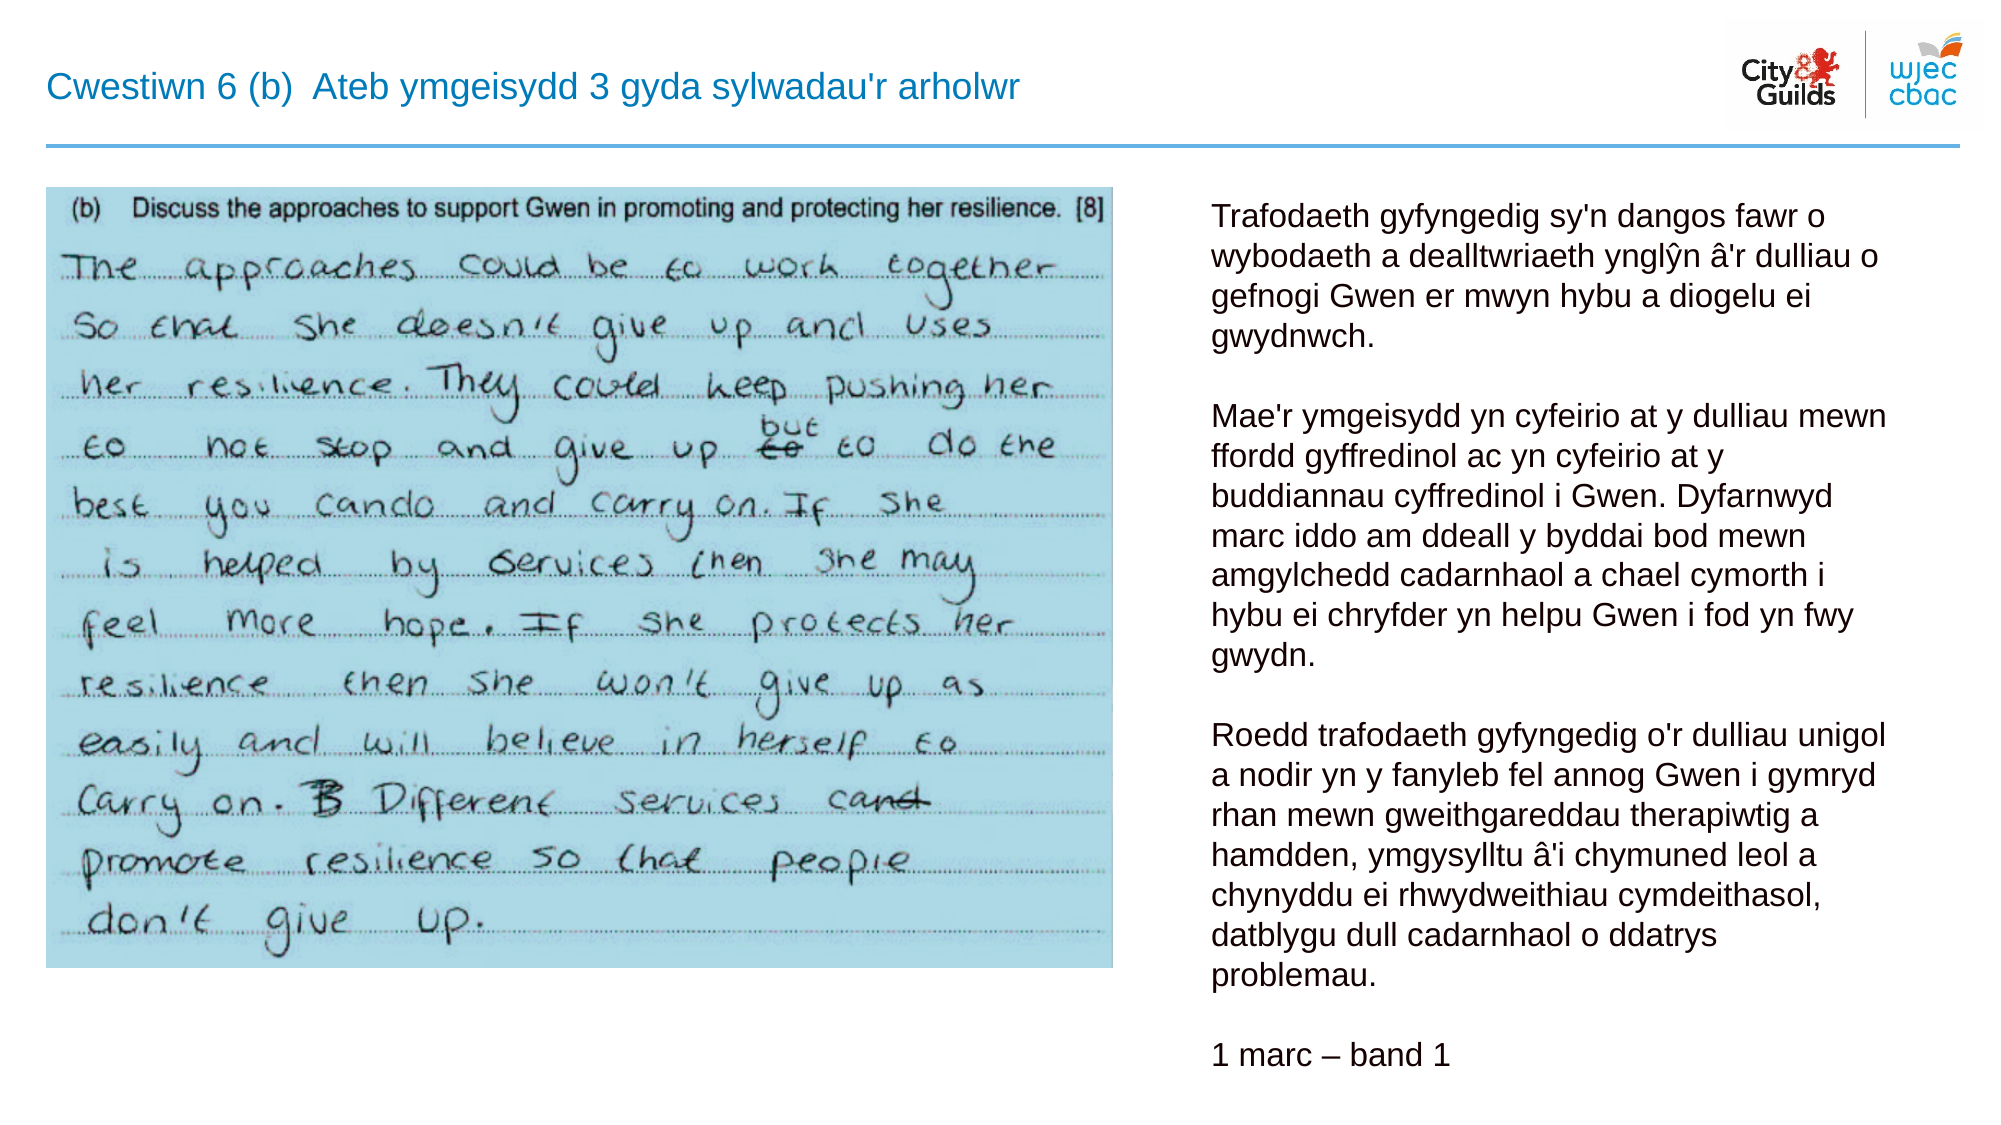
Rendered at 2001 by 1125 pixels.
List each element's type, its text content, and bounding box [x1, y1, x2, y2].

text_box Trafodaeth gyfyngedig sy'n dangos fawr o wybodaeth a dealltwriaeth ynglŷn â'r dulliau o gefnogi Gwen er mwyn hybu a diogelu ei gwydnwch. Mae'r ymgeisydd yn cyfeirio at y dulliau mewn ffordd gyffredinol ac yn cyfeirio at y buddiannau cyffredinol i Gwen. Dyfarnwyd marc iddo am ddeall y byddai bod mewn amgylchedd cadarnhaol a chael cymorth i hybu ei chryfder yn helpu Gwen i fod yn fwy gwydn. Roedd trafodaeth gyfyngedig o'r dulliau unigol a nodir yn y fanyleb fel annog Gwen i gymryd rhan mewn gweithgareddau therapiwtig a hamdden, ymgysylltu â'i chymuned leol a chynyddu ei rhwydweithiau cymdeithasol, datblygu dull cadarnhaol o ddatrys problemau. 1 marc – band 1 [1196, 186, 1905, 1080]
picture [1723, 18, 1984, 131]
title Cwestiwn 6 (b) Ateb ymgeisydd 3 gyda sylwadau'r arholwr [46, 34, 1724, 108]
picture [46, 186, 1113, 968]
